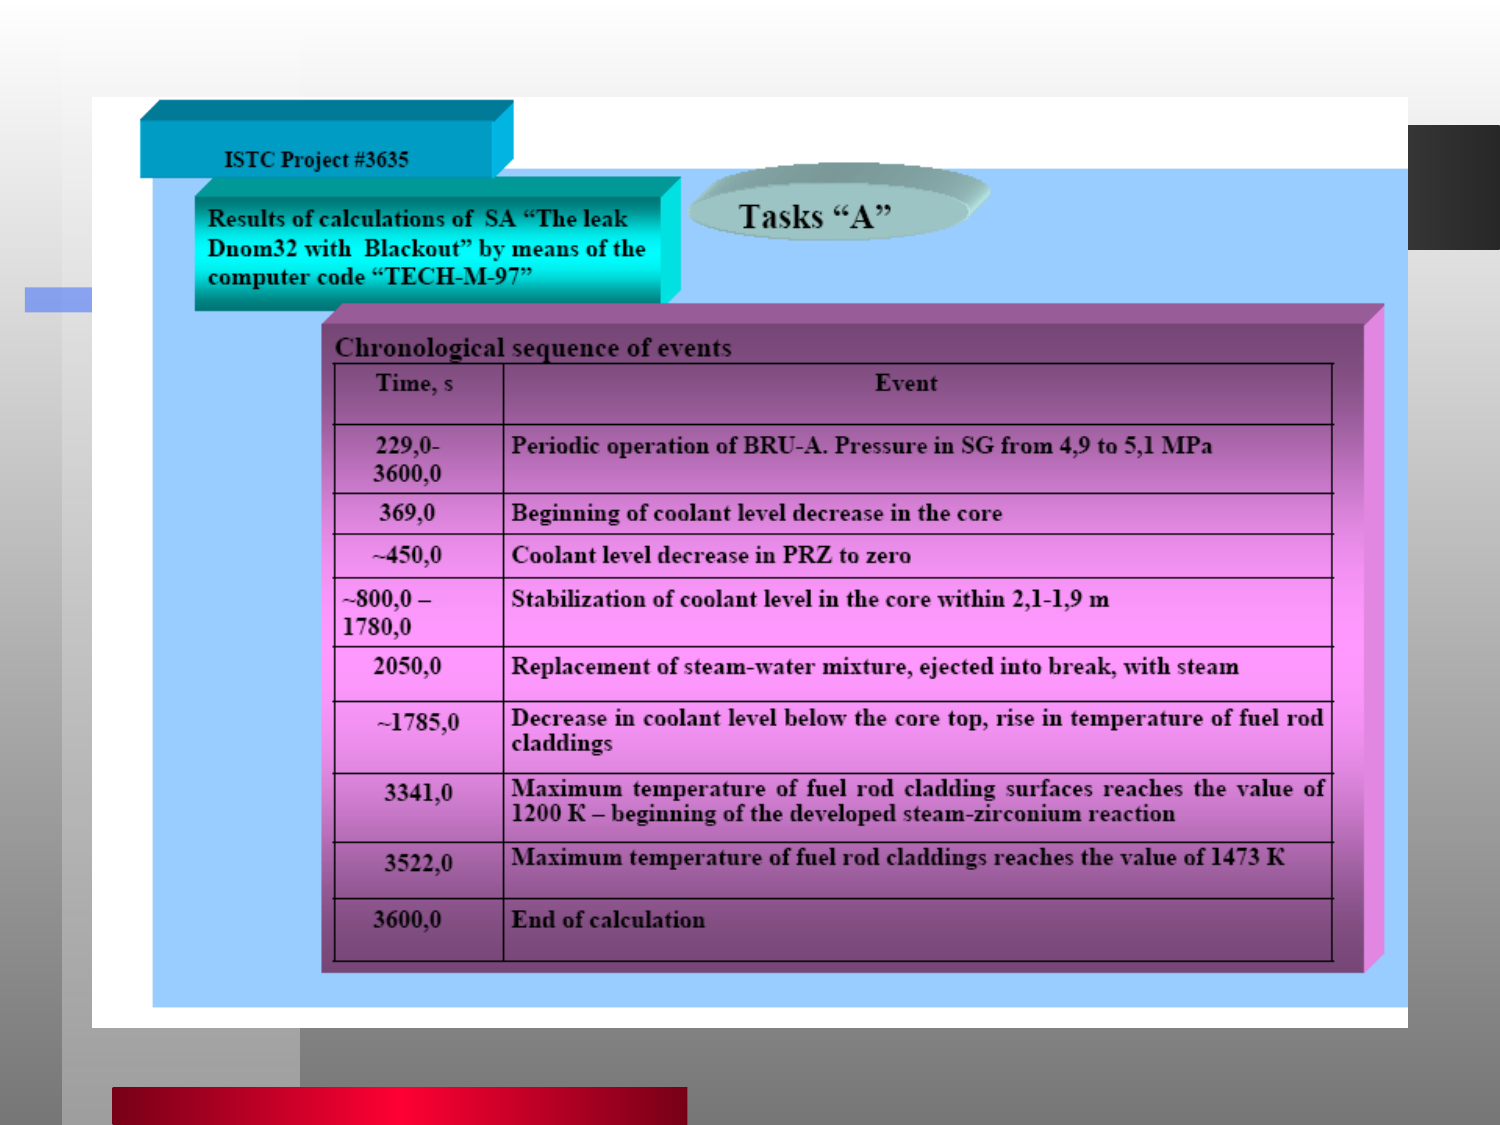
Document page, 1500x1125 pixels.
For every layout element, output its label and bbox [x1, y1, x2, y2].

picture [91, 97, 1408, 1028]
